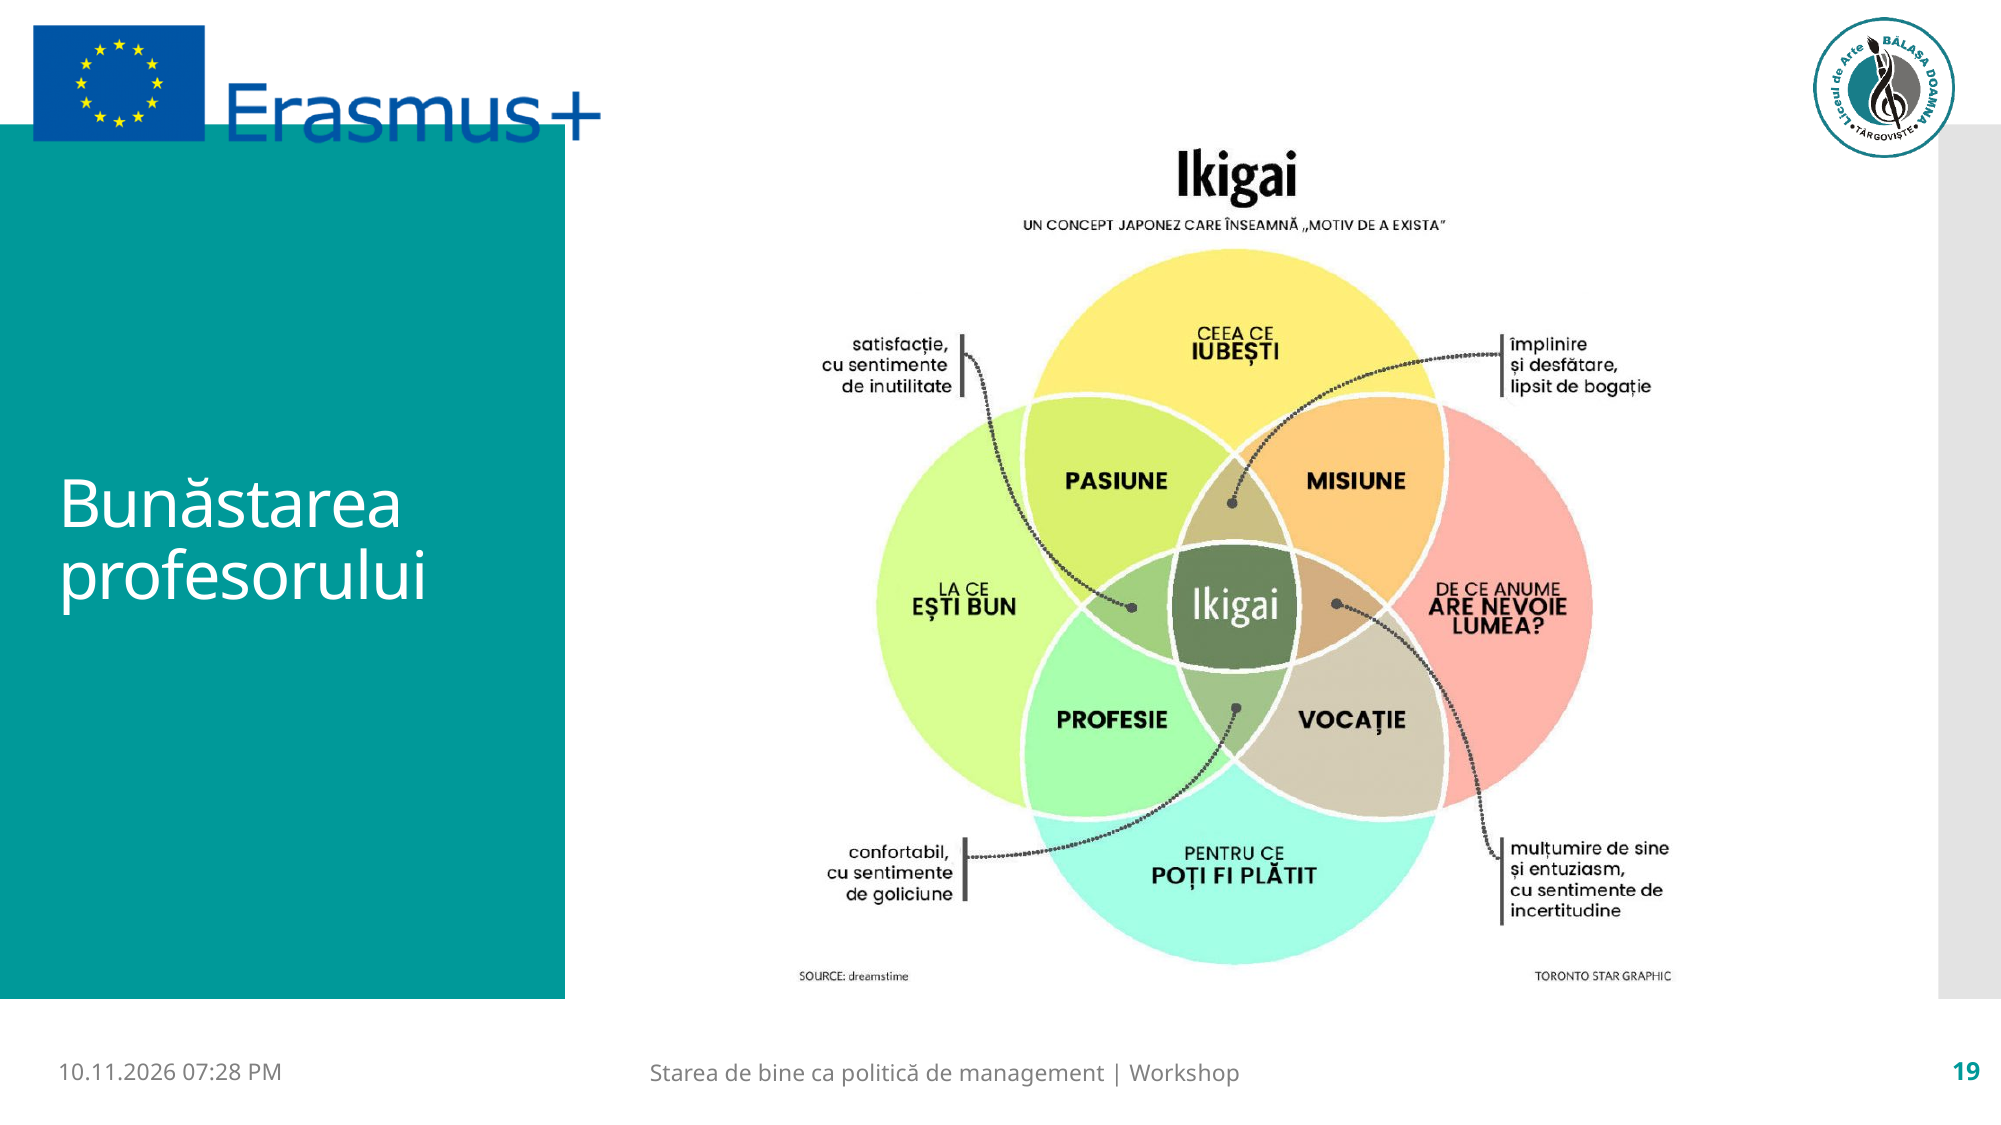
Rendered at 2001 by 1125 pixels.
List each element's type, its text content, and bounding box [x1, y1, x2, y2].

title Bunăstarea profesorului [43, 200, 527, 956]
picture [0, 0, 633, 159]
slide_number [43, 1042, 493, 1103]
picture [1812, 16, 1955, 159]
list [790, 141, 1680, 982]
slide_number 19 [1744, 1042, 1996, 1103]
footer Starea de bine ca politică de management | Workshop [634, 1042, 1605, 1103]
